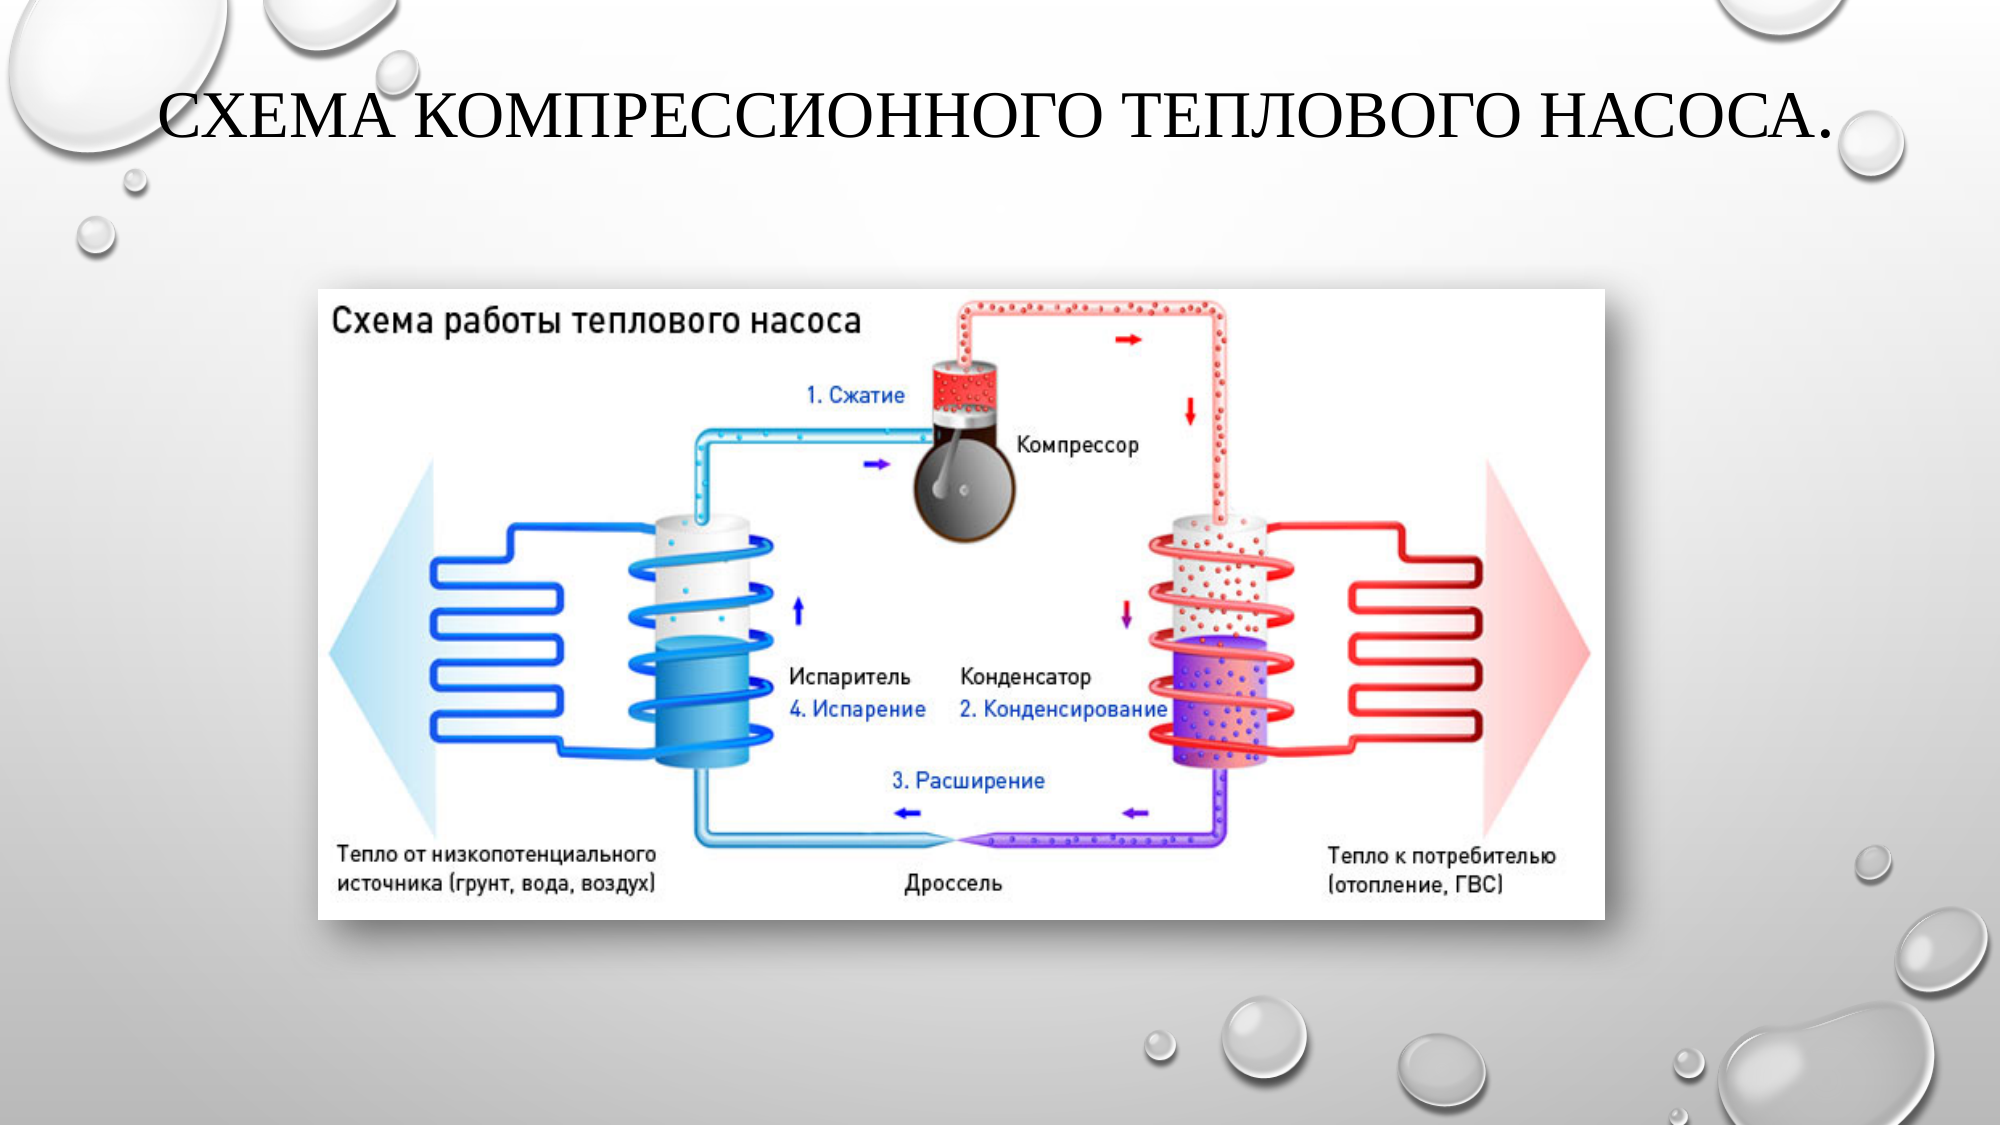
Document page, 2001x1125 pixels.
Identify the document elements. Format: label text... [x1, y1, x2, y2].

title Схема компрессионного теплового насоса. [27, 59, 1966, 166]
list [318, 289, 1605, 921]
picture [0, 0, 2000, 1125]
